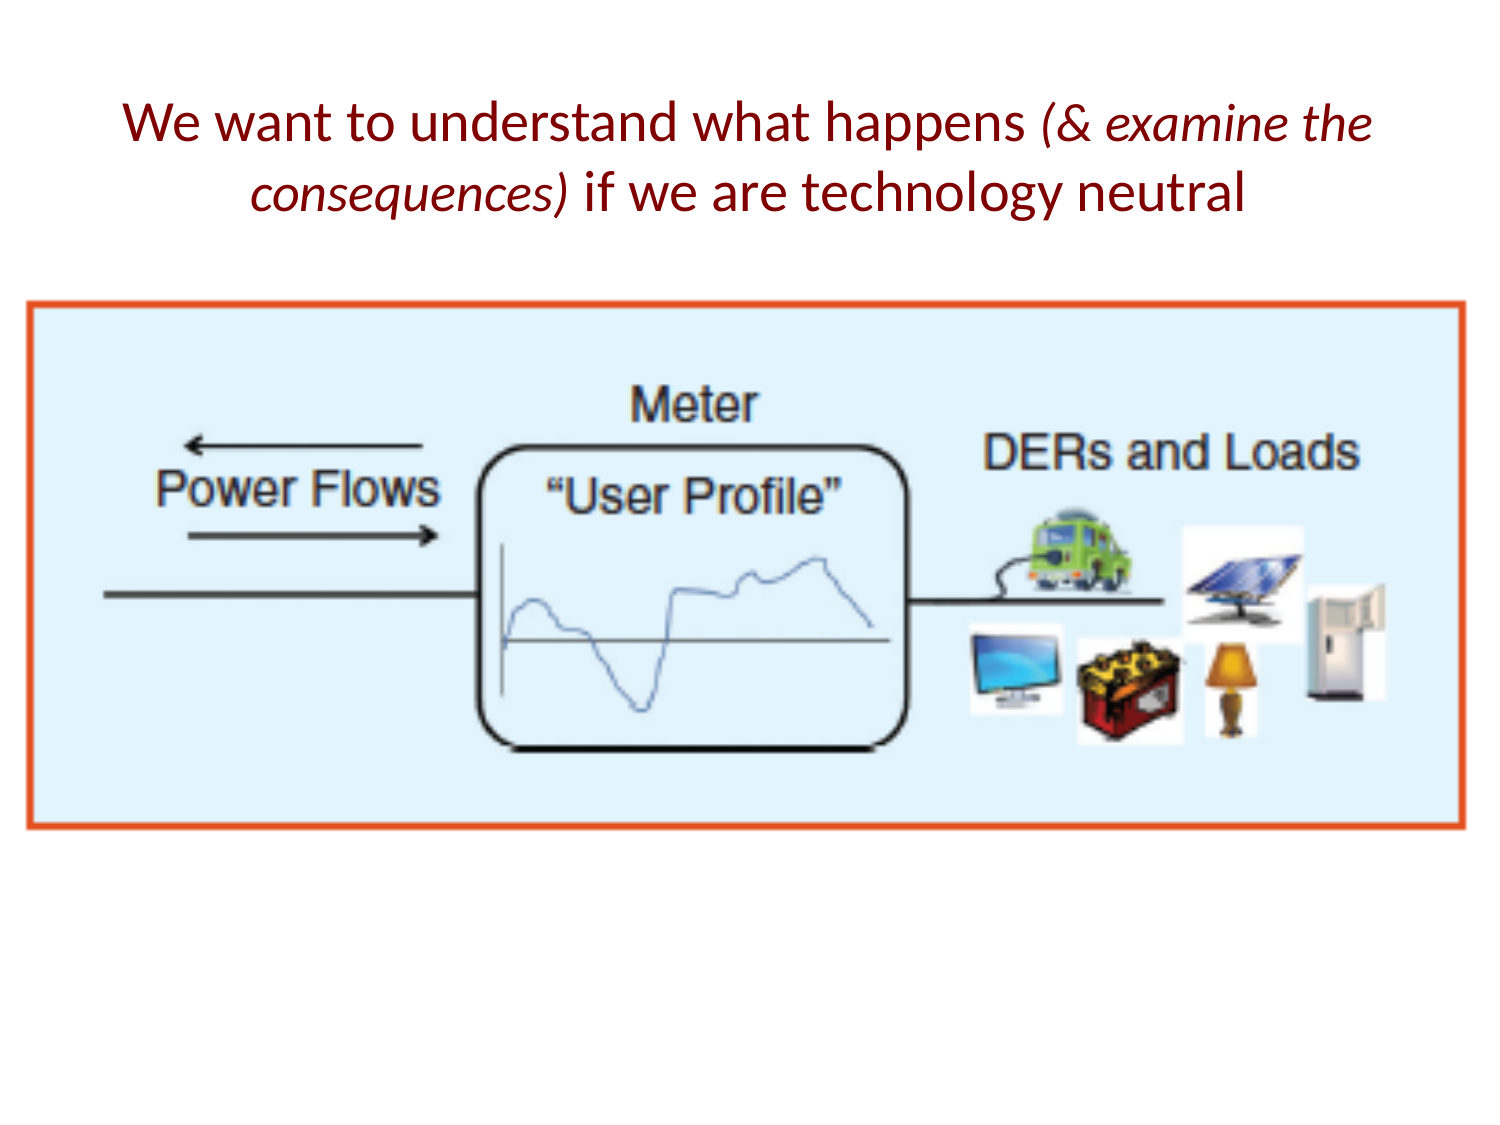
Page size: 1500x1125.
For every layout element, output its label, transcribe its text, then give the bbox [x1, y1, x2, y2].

picture [13, 280, 1482, 847]
title We want to understand what happens (& examine the consequences) if we are technology neutral [52, 59, 1445, 247]
